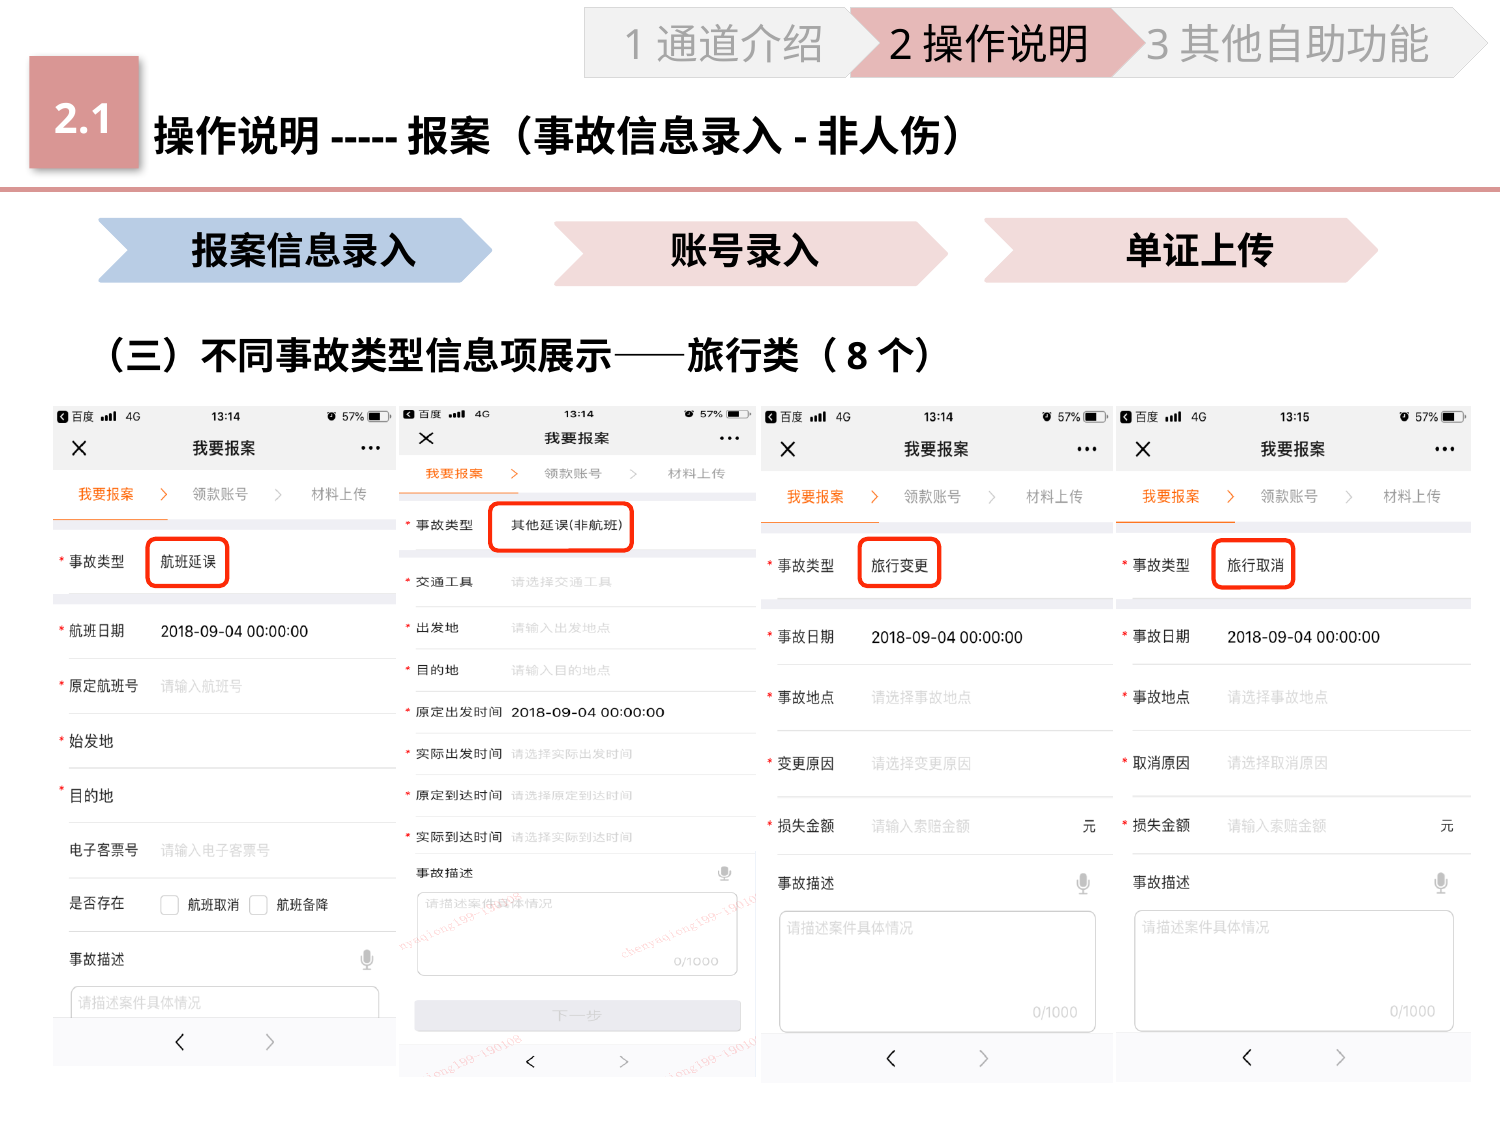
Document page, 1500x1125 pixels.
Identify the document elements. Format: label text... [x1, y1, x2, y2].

text_box 2.1 [27, 54, 141, 170]
picture [1115, 405, 1471, 1083]
picture [52, 405, 396, 1066]
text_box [584, 7, 1488, 79]
picture [761, 405, 1114, 1083]
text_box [398, 405, 757, 1077]
text_box （三）不同事故类型信息项展示——旅行类（8个） [72, 302, 1394, 385]
text_box 操作说明-----报案（事故信息录入-非人伤） [138, 102, 1500, 169]
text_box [100, 219, 1377, 285]
